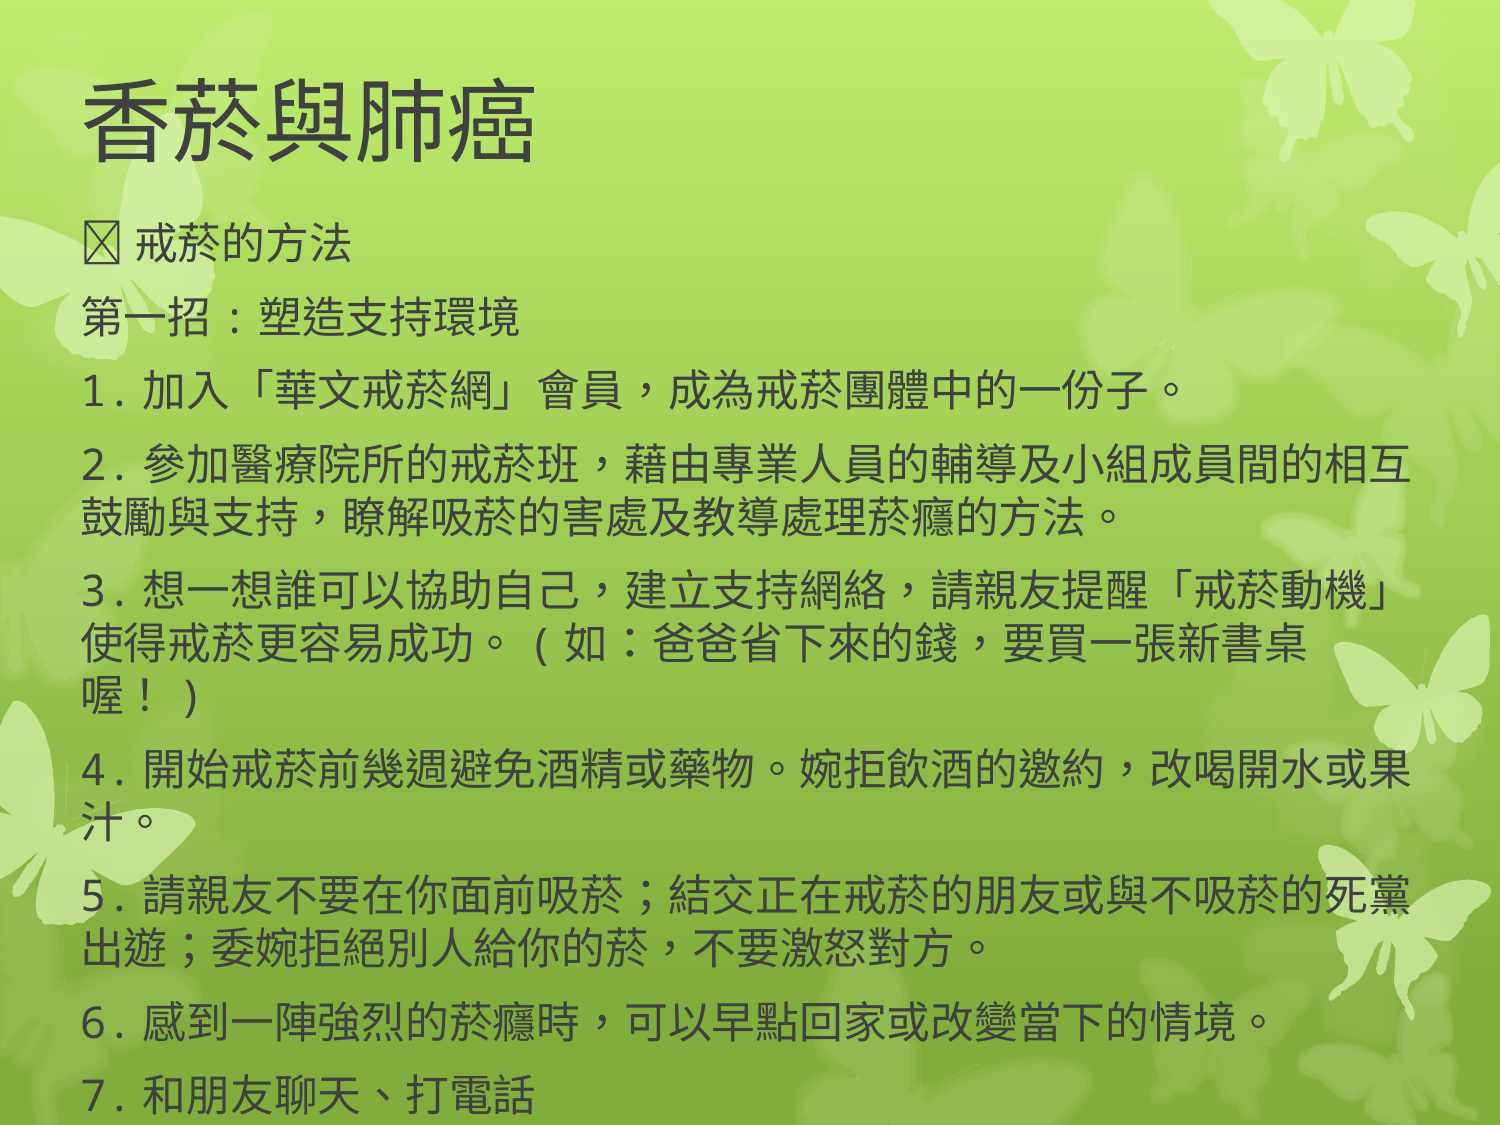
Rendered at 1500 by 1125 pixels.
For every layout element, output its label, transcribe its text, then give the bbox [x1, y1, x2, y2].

title 香菸與肺癌 [64, 42, 1234, 195]
list 戒菸的方法 第一招:塑造支持環境 1.加入「華文戒菸網」會員，成為戒菸團體中的一份子。 2.參加醫療院所的戒菸班，藉由專業人員的輔導及小組成員間的相互鼓勵與支持，瞭解吸菸的害處及教導處理菸癮的方法。 3.想一想誰可以協助自己，建立支持網絡，請親友提醒「戒菸動機」使得戒菸更容易成功。(如：爸爸省下來的錢，要買一張新書桌喔！) 4.開始戒菸前幾週避免酒精或藥物。婉拒飲酒的邀約，改喝開水或果汁。 5.請親友不要在你面前吸菸；結交正在戒菸的朋友或與不吸菸的死黨出遊；委婉拒絕別人給你的菸，不要激怒對方。 6.感到一陣強烈的菸癮時，可以早點回家或改變當下的情境。 7.和朋友聊天、打電話 [64, 208, 1436, 1071]
